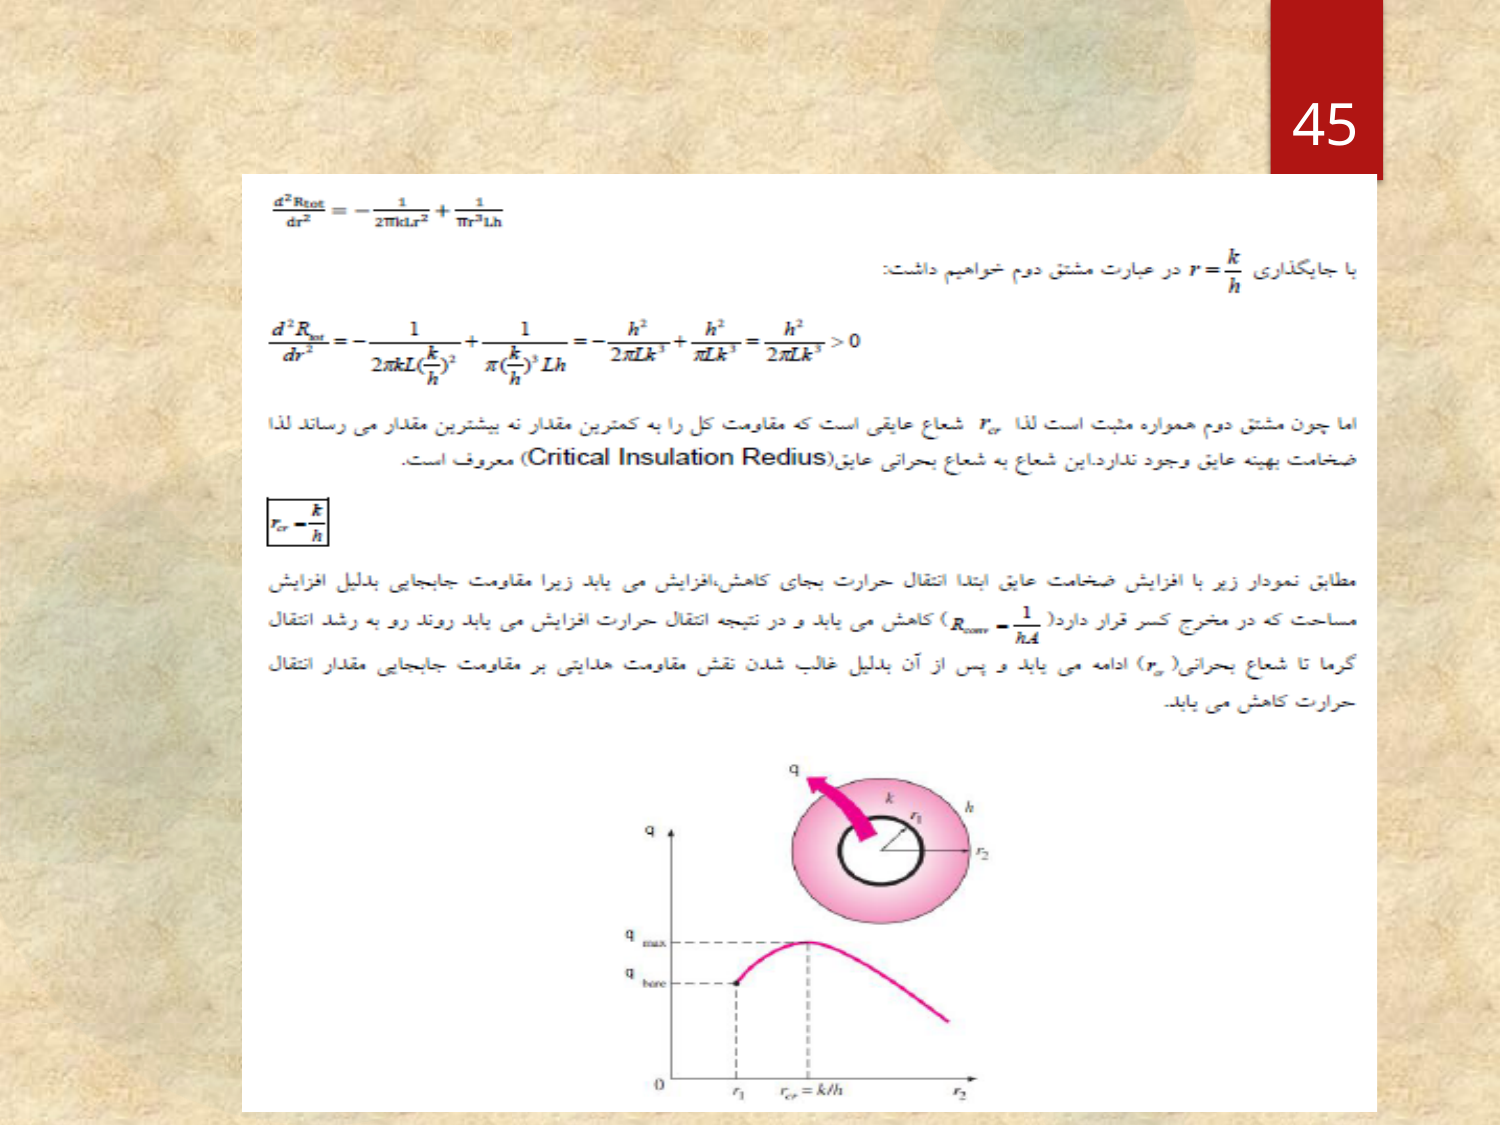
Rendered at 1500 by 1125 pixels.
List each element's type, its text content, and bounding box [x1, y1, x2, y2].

slide_number 45 [1273, 48, 1378, 174]
picture [0, 0, 1500, 1125]
